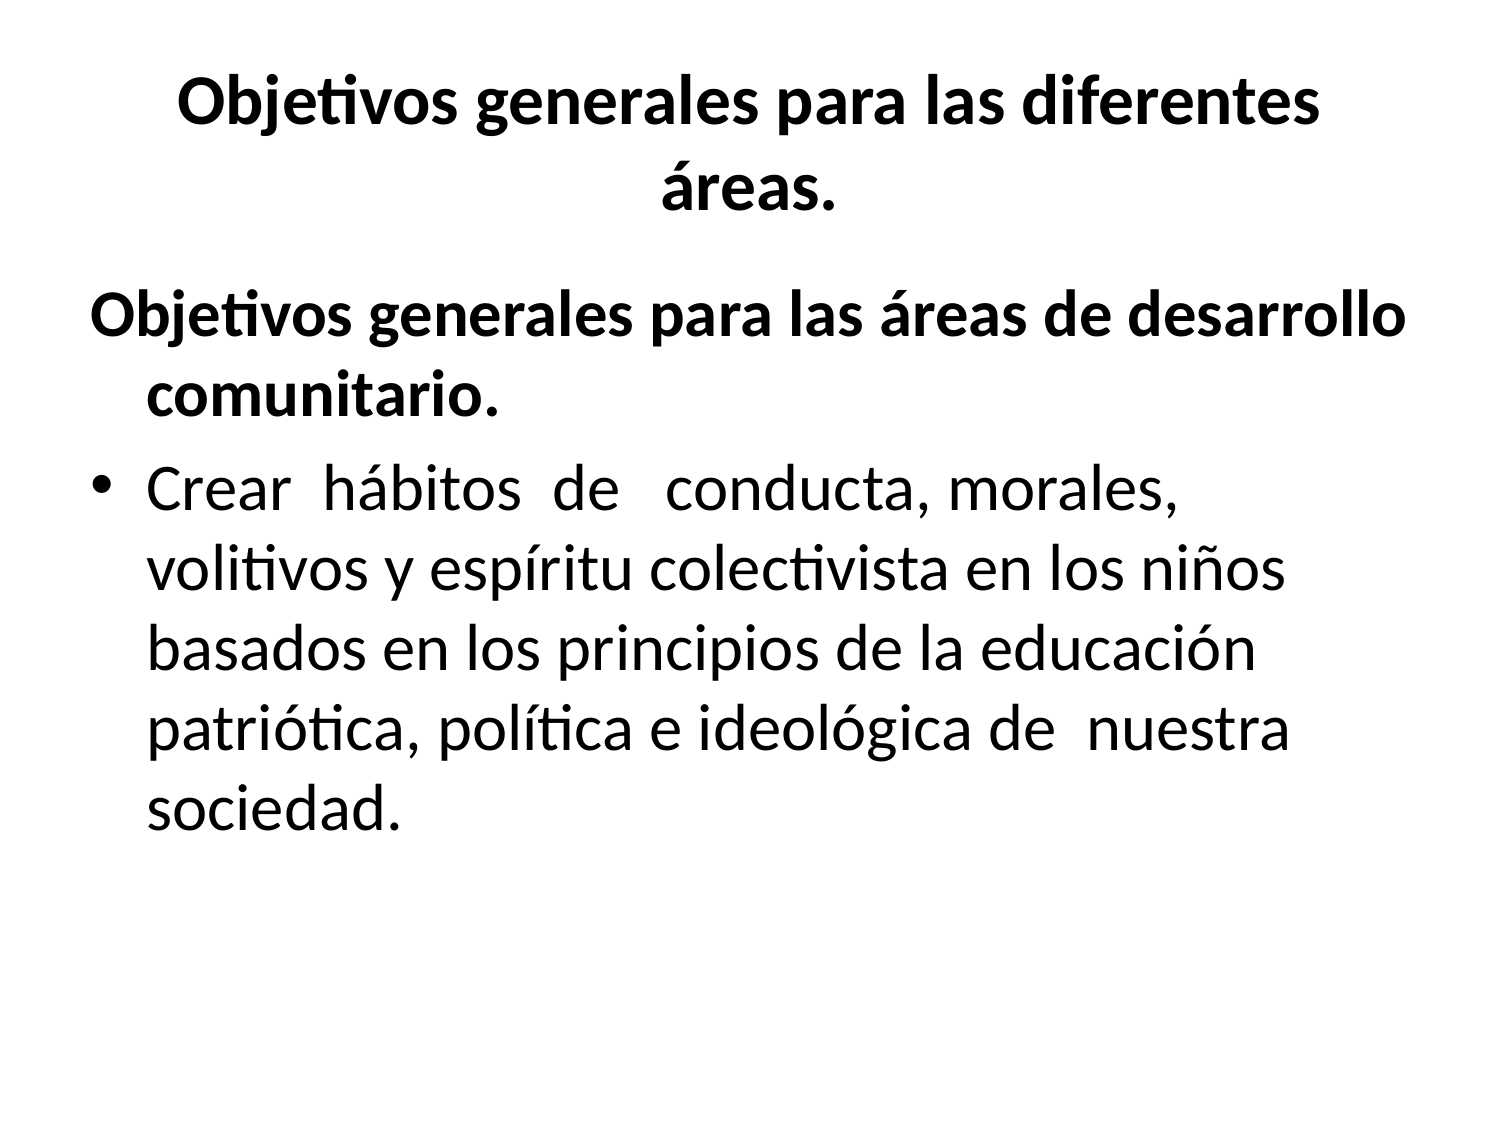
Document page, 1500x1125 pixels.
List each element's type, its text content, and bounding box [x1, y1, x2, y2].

title Objetivos generales para las diferentes áreas. [75, 45, 1425, 233]
list Objetivos generales para las áreas de desarrollo comunitario. Crear hábitos de conducta, morales, volitivos y espíritu colectivista en los niños basados en los principios de la educación patriótica, política e ideológica de nuestra sociedad. [75, 262, 1425, 1005]
